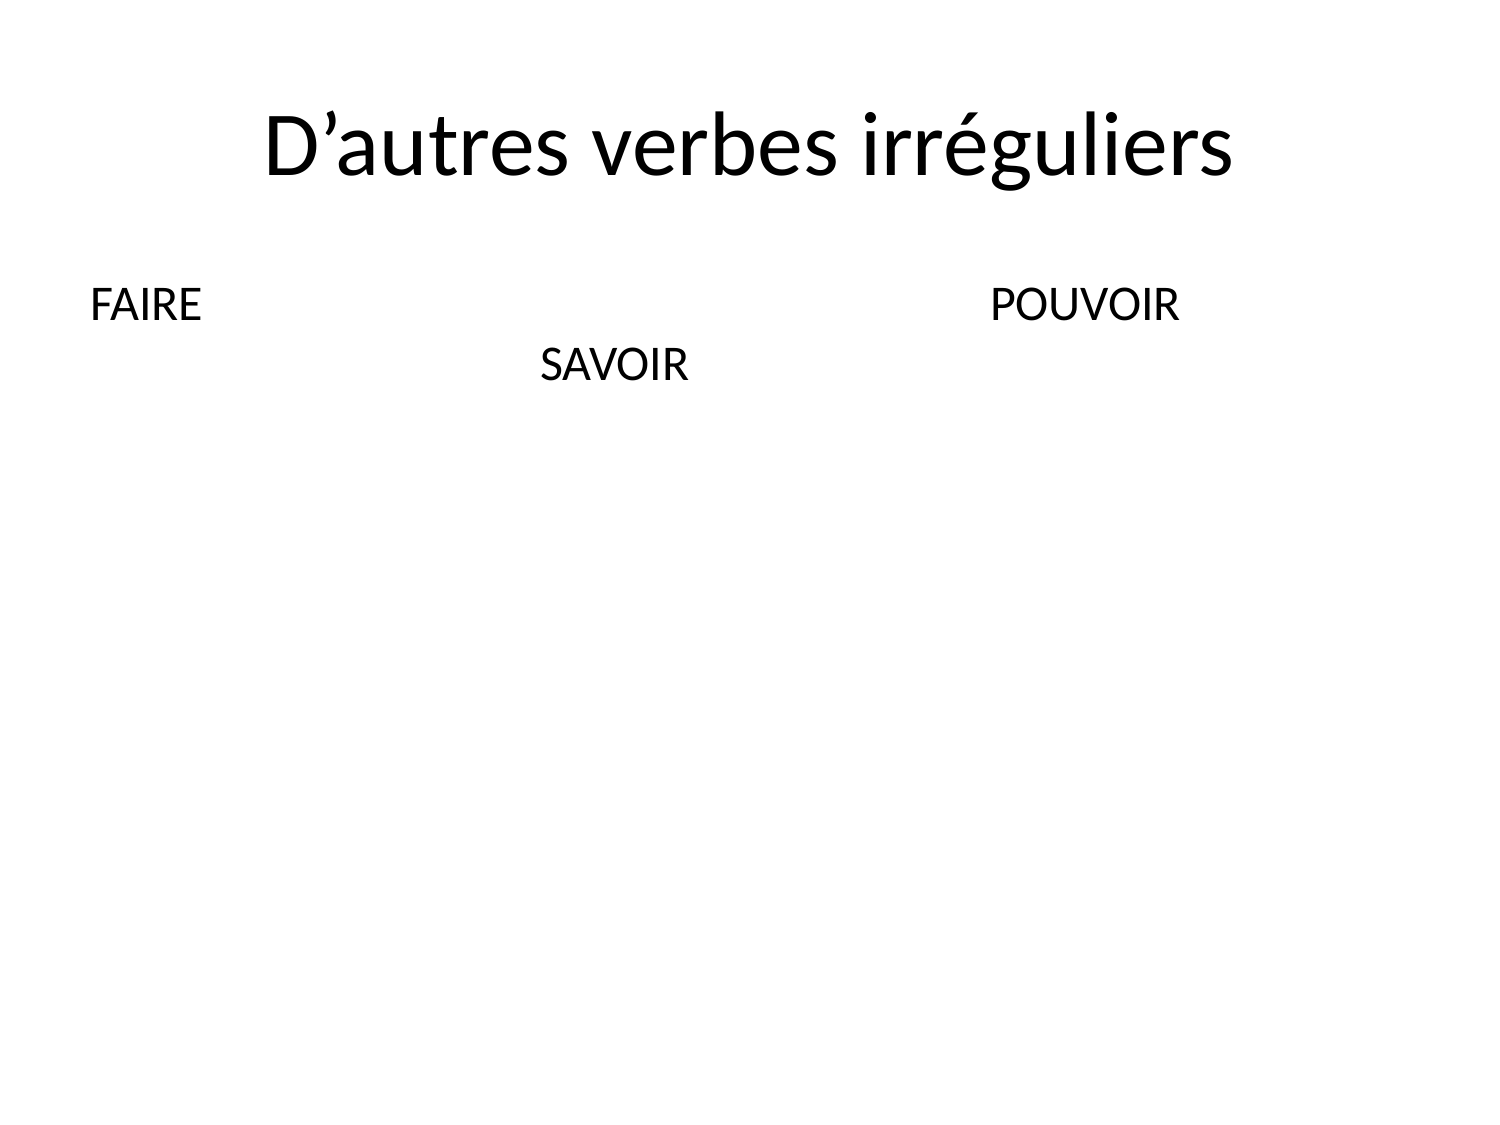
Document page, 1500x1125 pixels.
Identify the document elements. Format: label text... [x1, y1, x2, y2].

list FAIRE POUVOIR SAVOIR [75, 262, 1425, 1005]
title D’autres verbes irréguliers [75, 45, 1425, 233]
